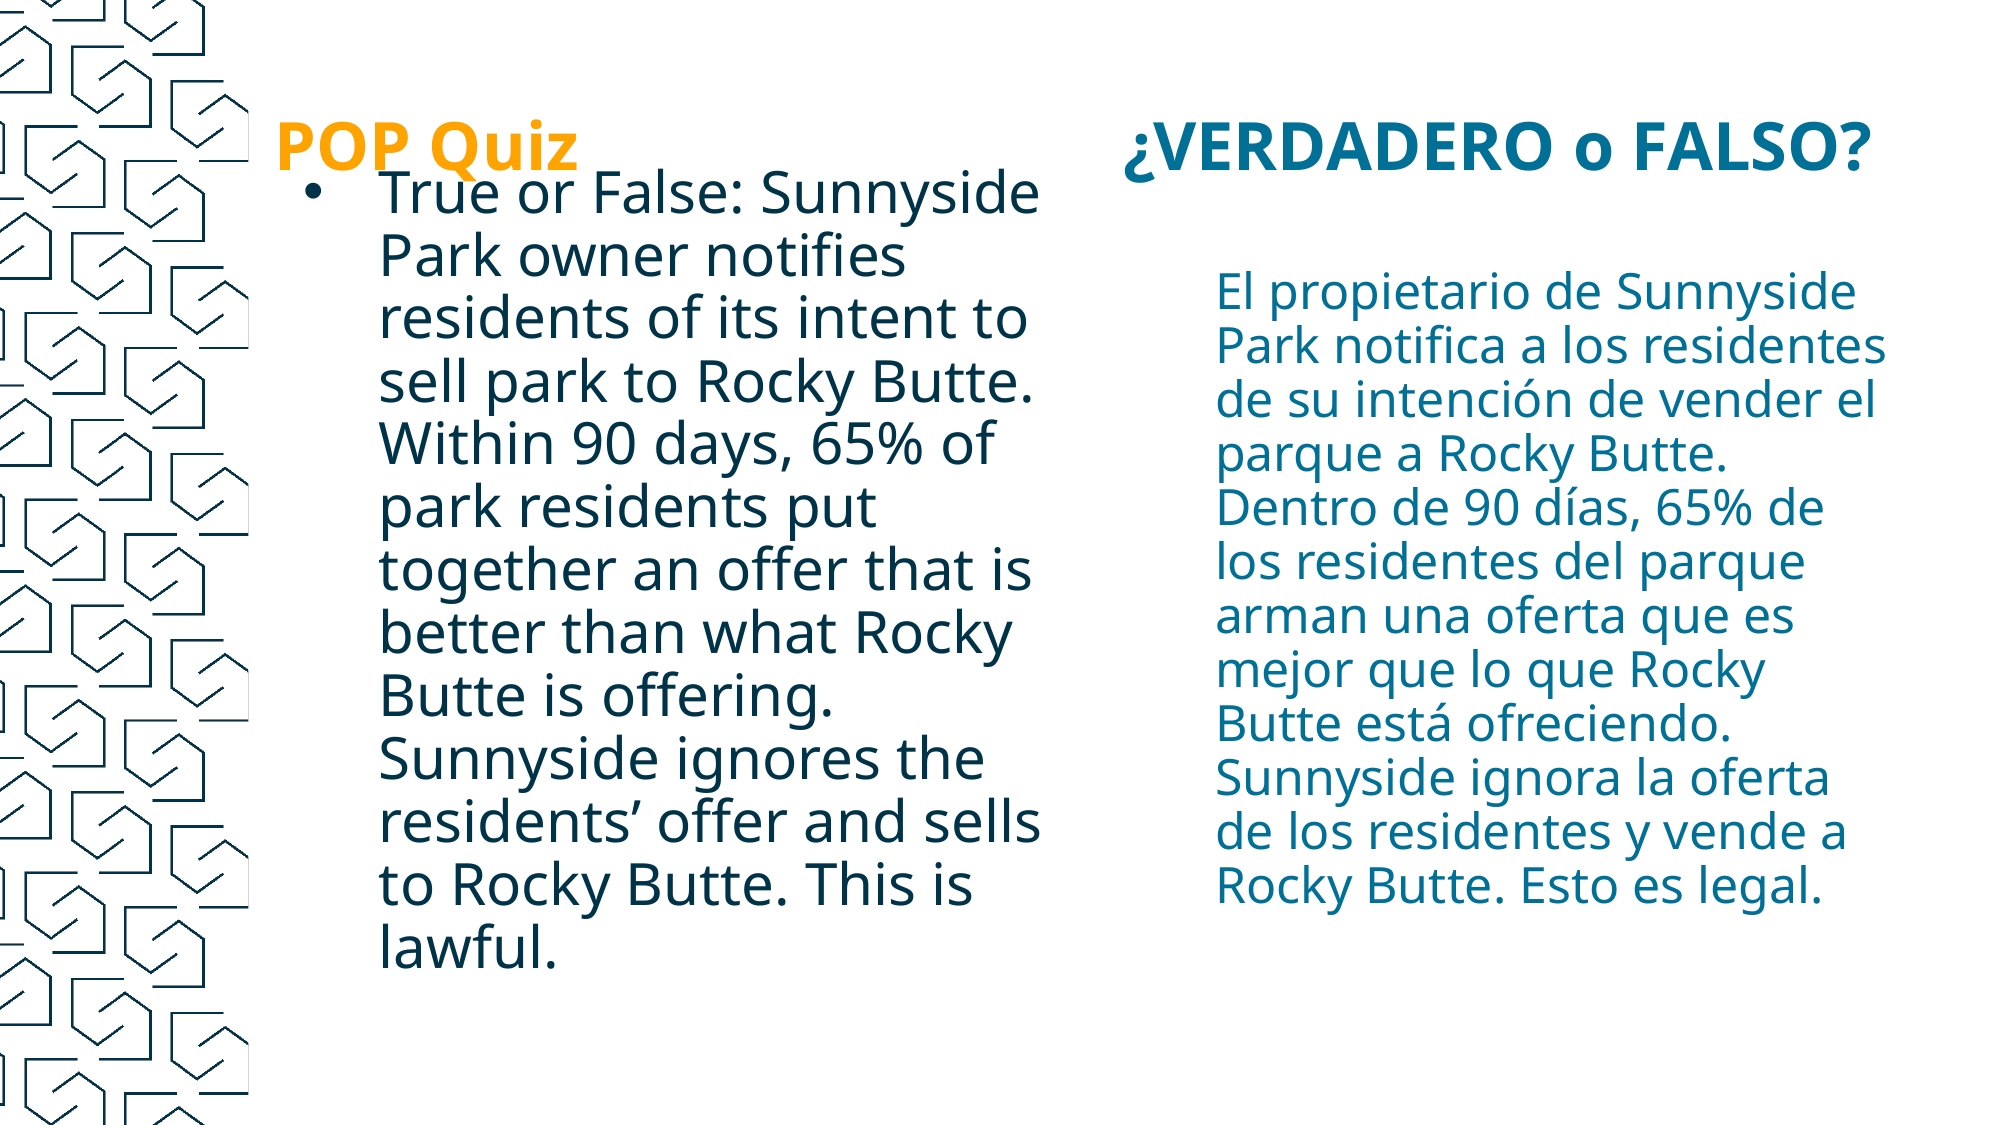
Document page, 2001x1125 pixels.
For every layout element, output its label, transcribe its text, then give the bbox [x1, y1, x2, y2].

list True or False: Sunnyside Park owner notifies residents of its intent to sell park to Rocky Butte. Within 90 days, 65% of park residents put together an offer that is better than what Rocky Butte is offering. Sunnyside ignores the residents’ offer and sells to Rocky Butte. This is lawful. [259, 155, 1112, 1100]
picture [0, 0, 249, 1125]
picture [0, 775, 48, 836]
list El propietario de Sunnyside Park notifica a los residentes de su intención de vender el parque a Rocky Butte. Dentro de 90 días, 65% de los residentes del parque arman una oferta que es mejor que lo que Rocky Butte está ofreciendo. Sunnyside ignora la oferta de los residentes y vende a Rocky Butte. Esto es legal. [1124, 270, 1905, 1100]
picture [0, 216, 48, 276]
picture [159, 1111, 198, 1125]
title POP Quiz [259, 79, 1092, 155]
picture [0, 402, 48, 463]
picture [0, 961, 48, 1023]
picture [0, 589, 48, 650]
title ¿VERDADERO o FALSO? [1092, 27, 1905, 270]
picture [0, 30, 48, 90]
